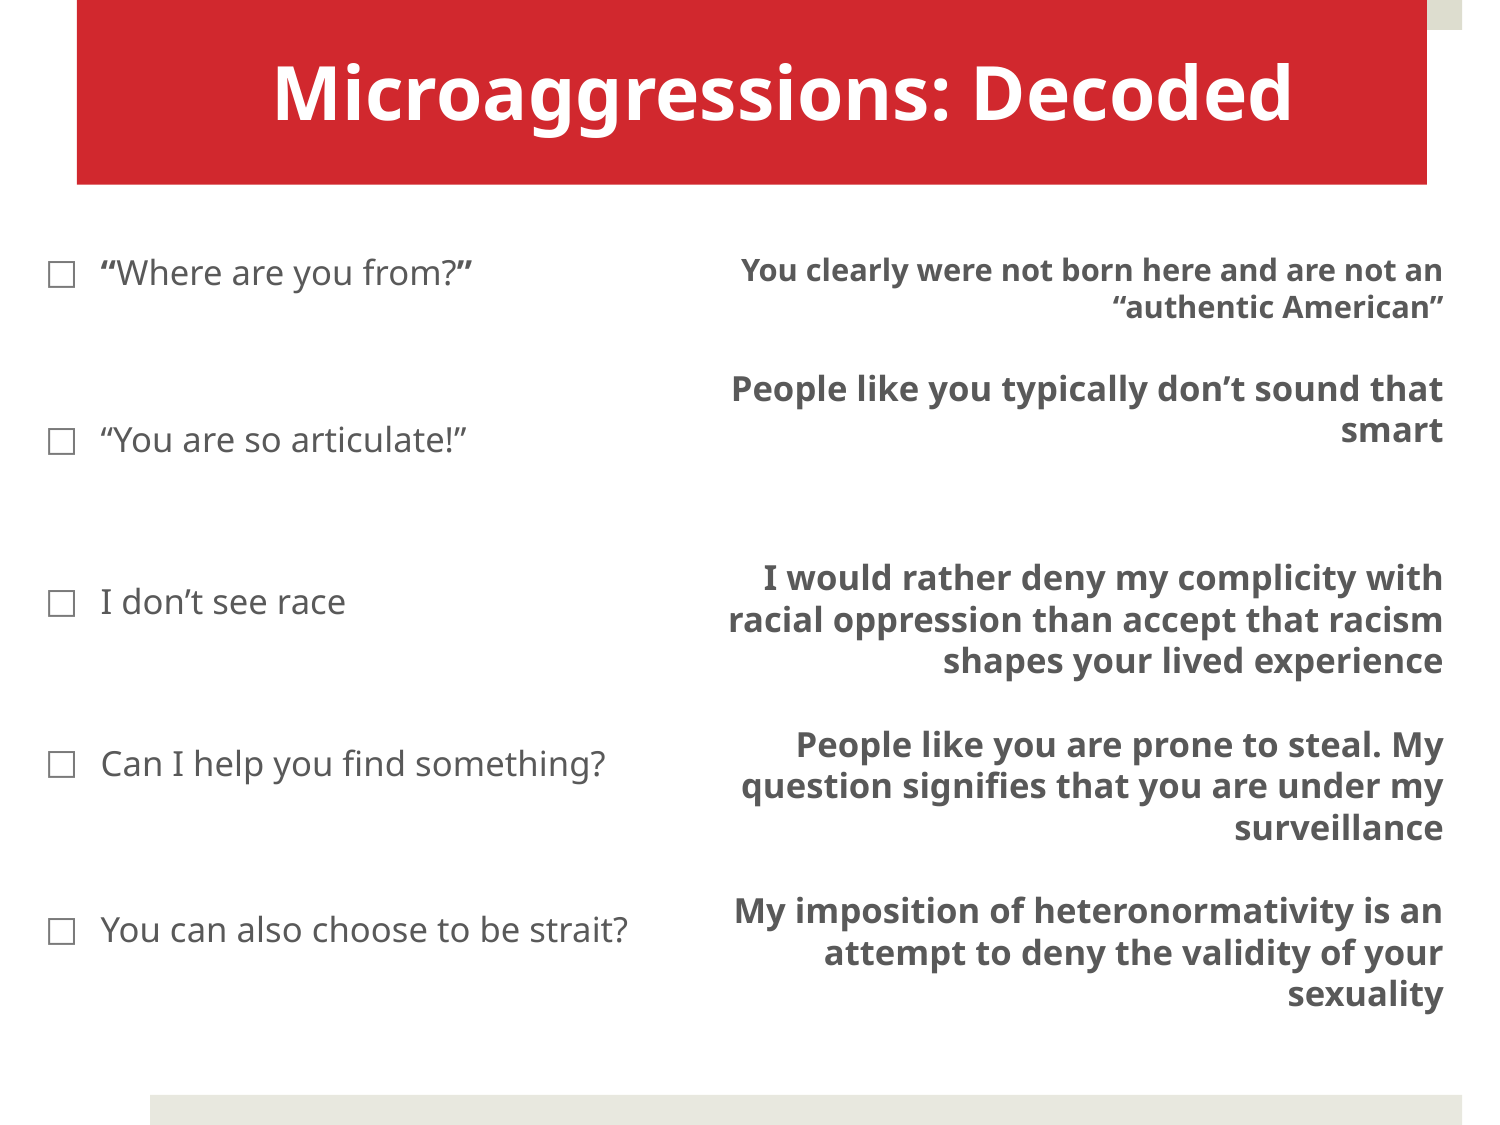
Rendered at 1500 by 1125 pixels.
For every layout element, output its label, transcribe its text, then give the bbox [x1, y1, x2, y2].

list You clearly were not born here and are not an “authentic American” People like you typically don’t sound that smart I would rather deny my complicity with racial oppression than accept that racism shapes your lived experience People like you are prone to steal. My question signifies that you are under my surveillance My imposition of heteronormativity is an attempt to deny the validity of your sexuality [692, 243, 1459, 1081]
title Microaggressions: Decoded [76, 0, 1427, 185]
list “Where are you from?” “You are so articulate!” I don’t see race Can I help you find something? You can also choose to be strait? [29, 243, 692, 1081]
